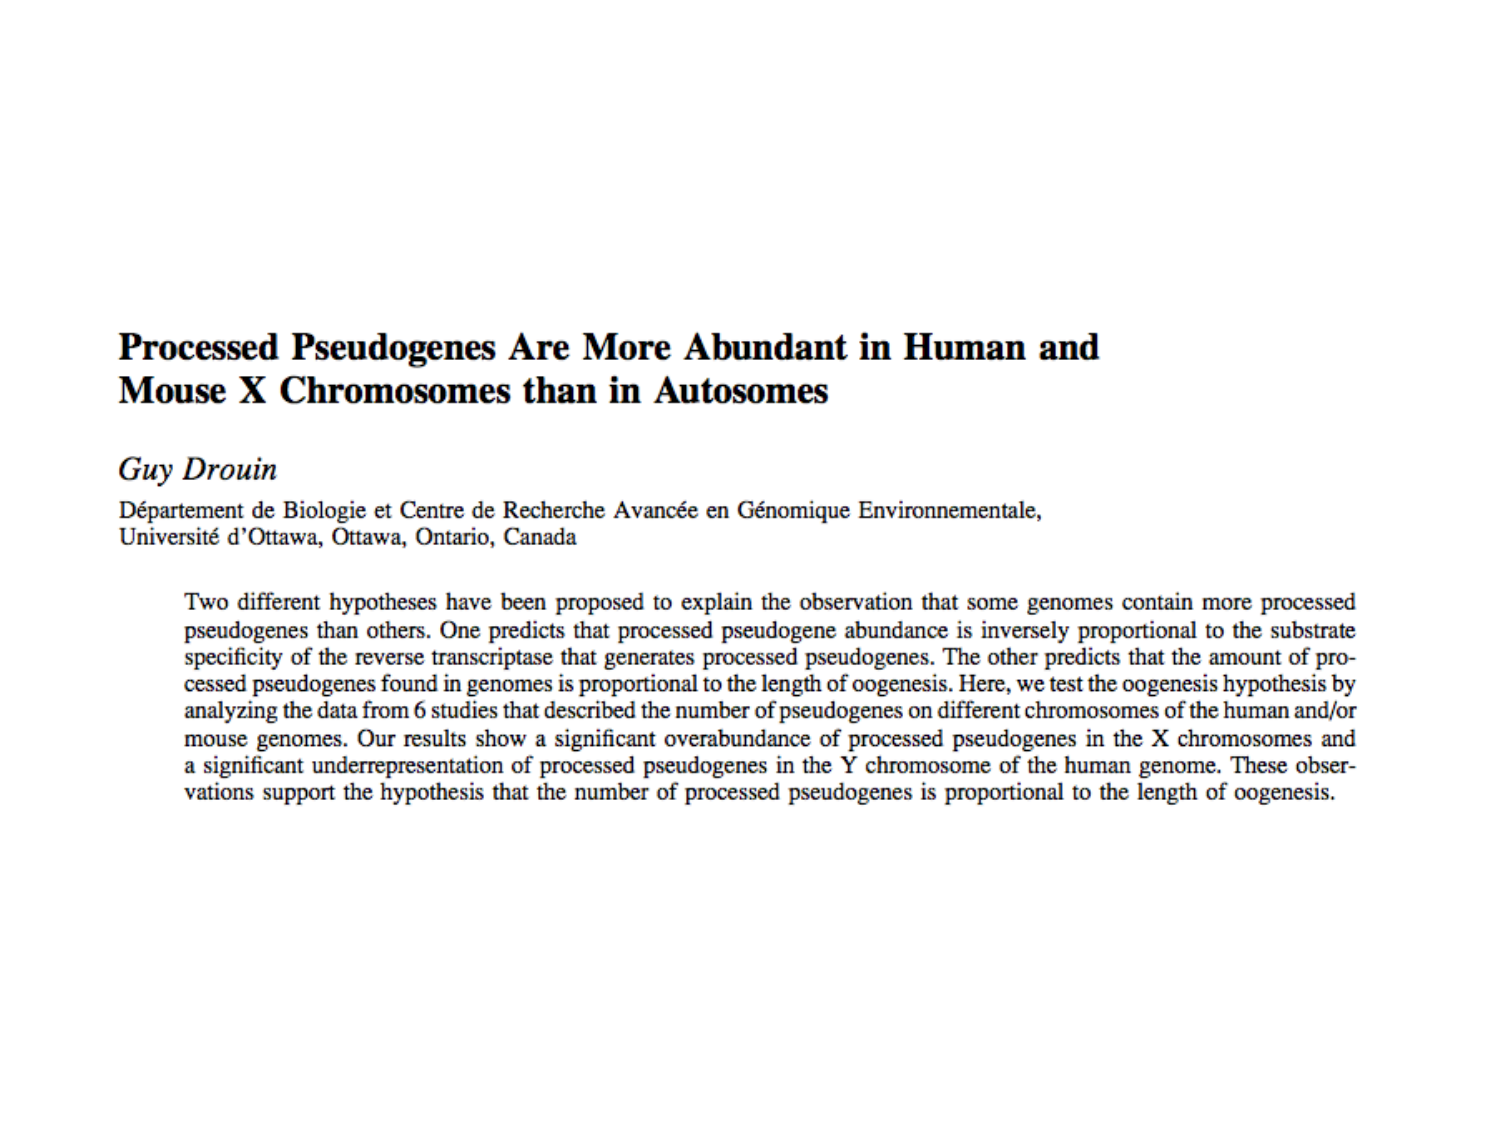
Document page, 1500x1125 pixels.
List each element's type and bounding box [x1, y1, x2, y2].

picture [0, 285, 1500, 840]
